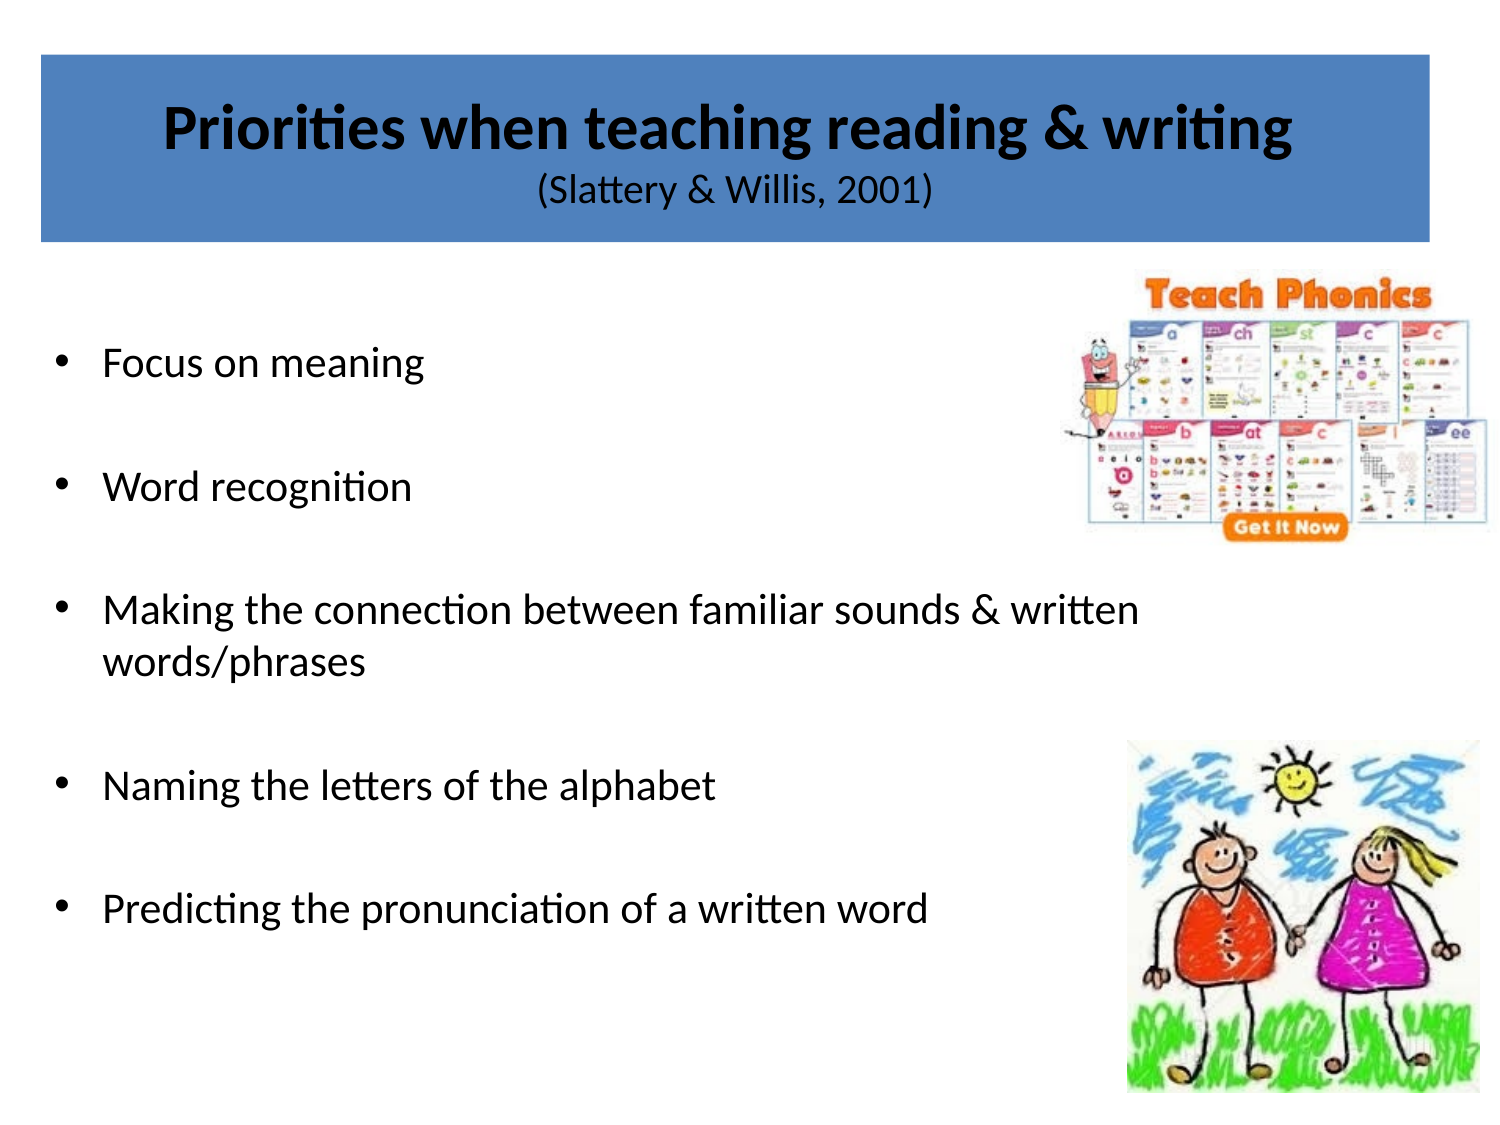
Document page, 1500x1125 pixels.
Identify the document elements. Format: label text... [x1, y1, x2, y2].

title Priorities when teaching reading & writing (Slattery & Willis, 2001) [40, 54, 1430, 243]
list Focus on meaning Word recognition Making the connection between familiar sounds & written words/phrases Naming the letters of the alphabet Predicting the pronunciation of a written word [39, 326, 1341, 947]
picture [1060, 269, 1500, 550]
picture [1127, 740, 1480, 1093]
